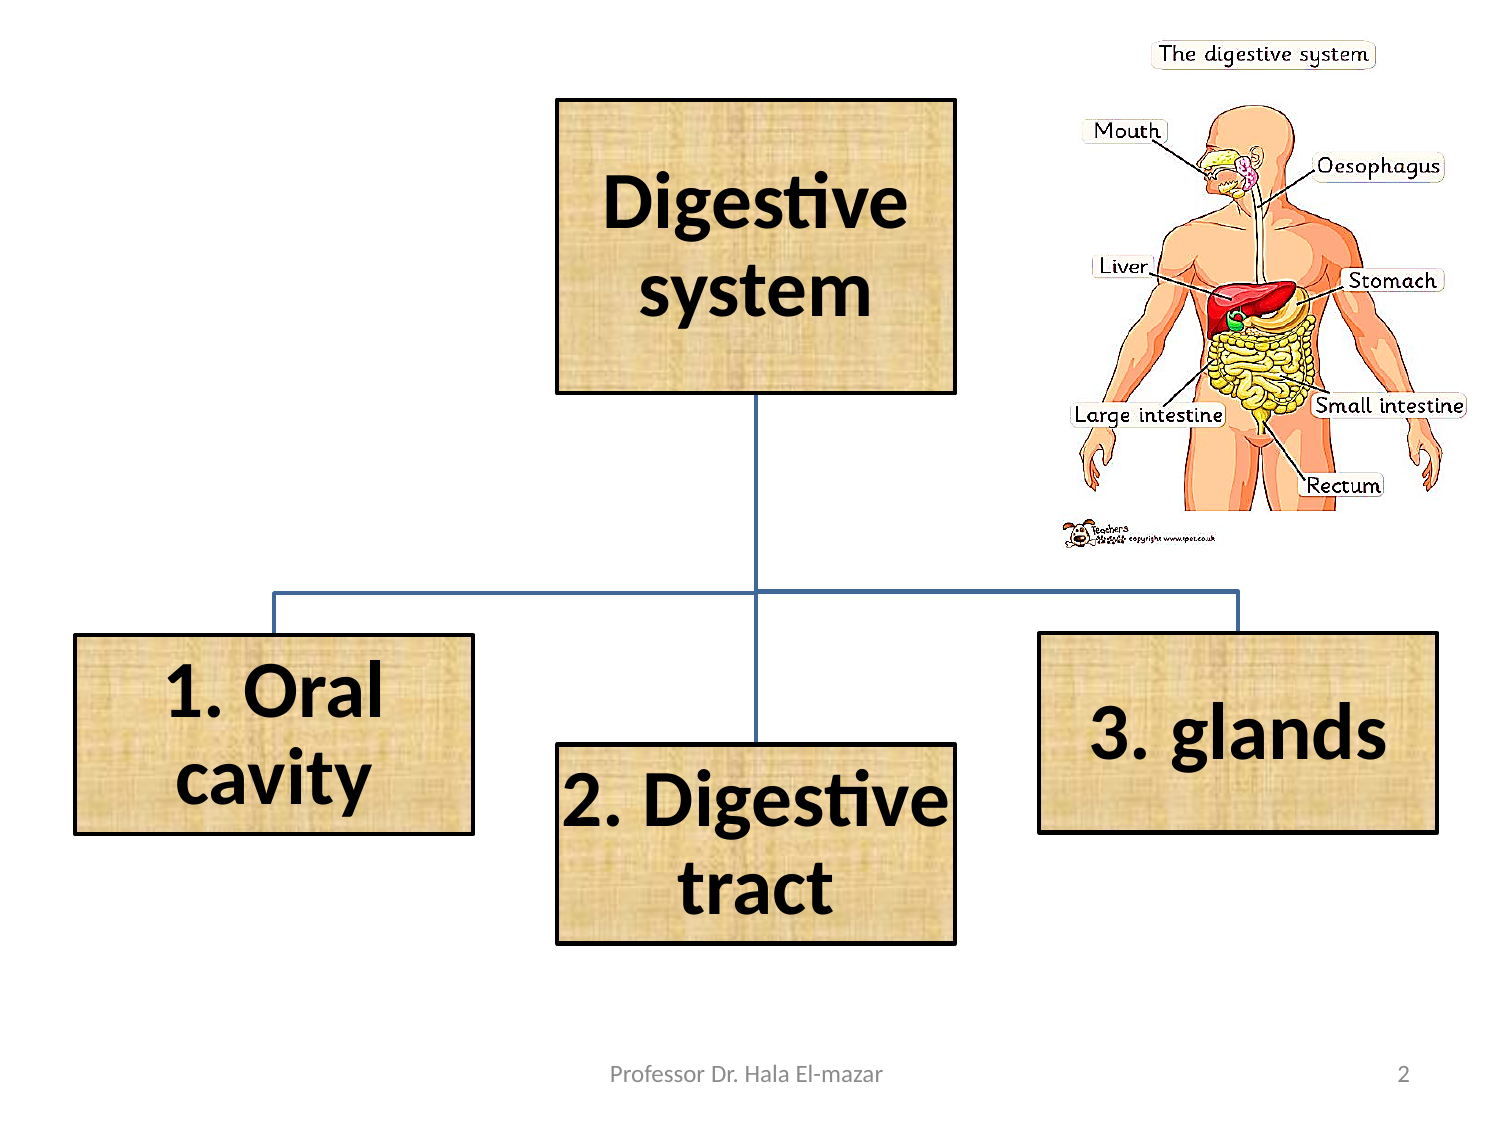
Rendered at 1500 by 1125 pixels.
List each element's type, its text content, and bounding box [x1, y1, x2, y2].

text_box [74, 37, 1438, 1038]
footer Professor Dr. Hala El-mazar [512, 1045, 988, 1103]
picture [1062, 34, 1476, 548]
slide_number 2 [1074, 1045, 1425, 1103]
